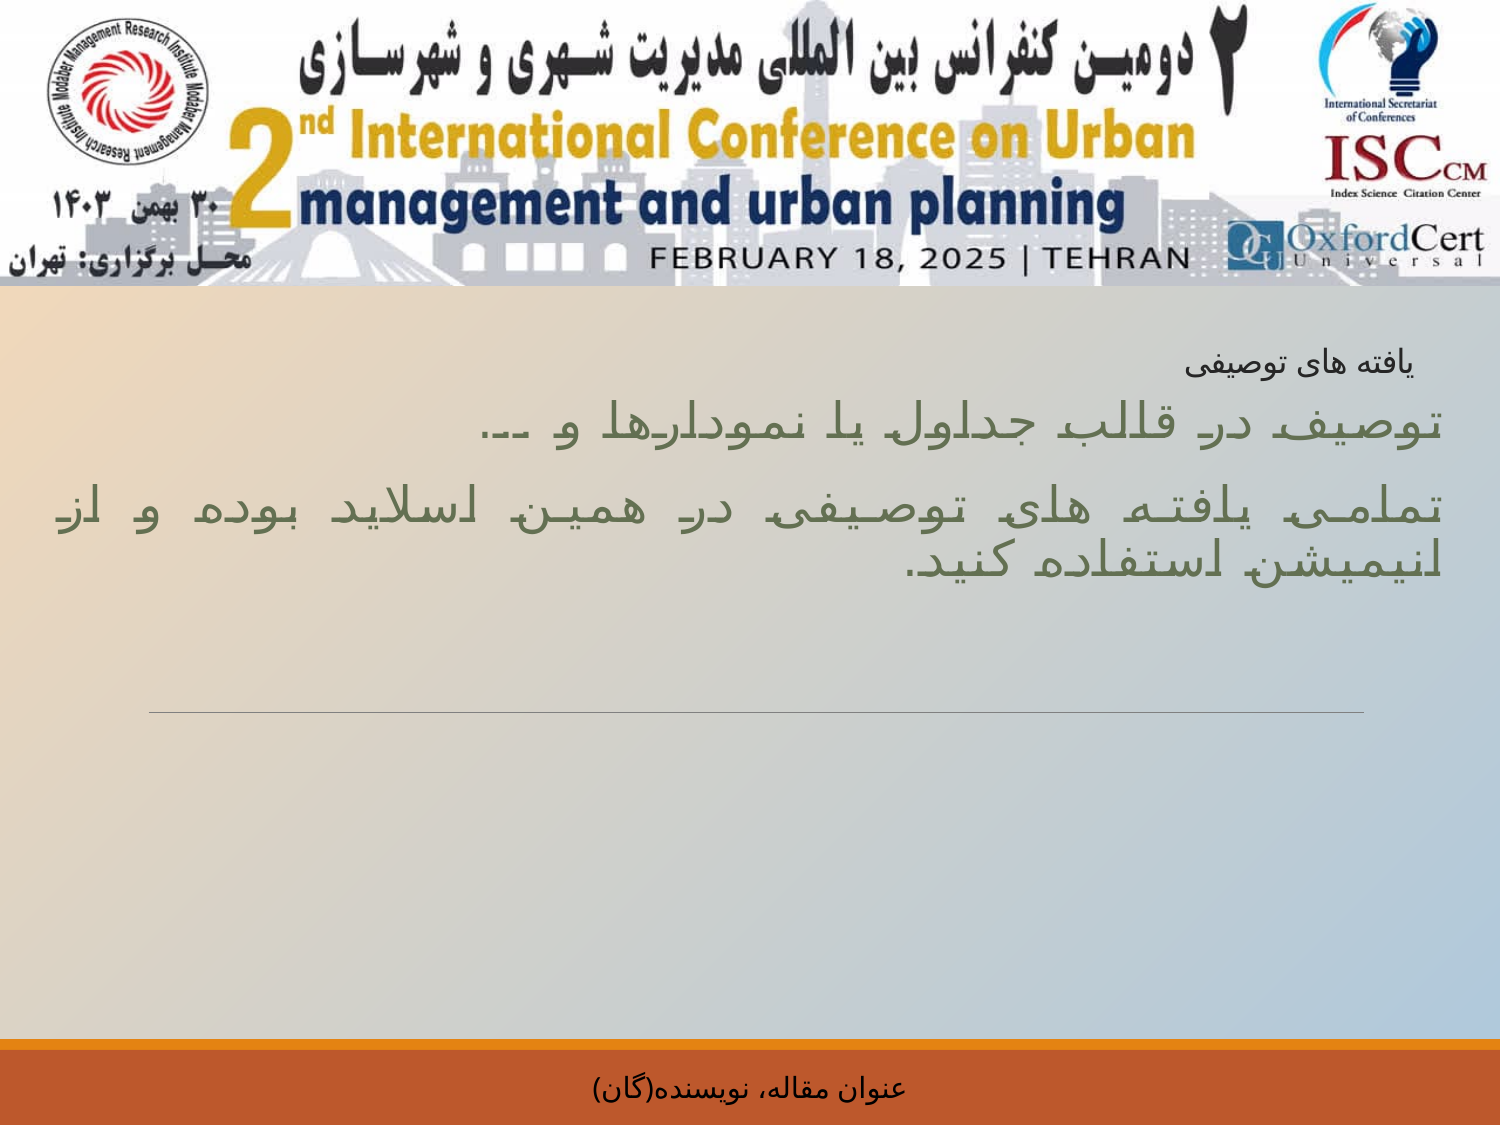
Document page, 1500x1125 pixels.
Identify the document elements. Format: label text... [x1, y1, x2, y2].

subtitle توصیف در قالب جداول یا نمودارها و ... تمامی یافته های توصیفی در همین اسلاید بوده و از انیمیشن استفاده کنید. [29, 388, 1459, 1047]
picture [0, 0, 1500, 286]
title یافته های توصیفی [1104, 305, 1430, 388]
footer عنوان مقاله، نویسنده(گان) [453, 1059, 1047, 1120]
